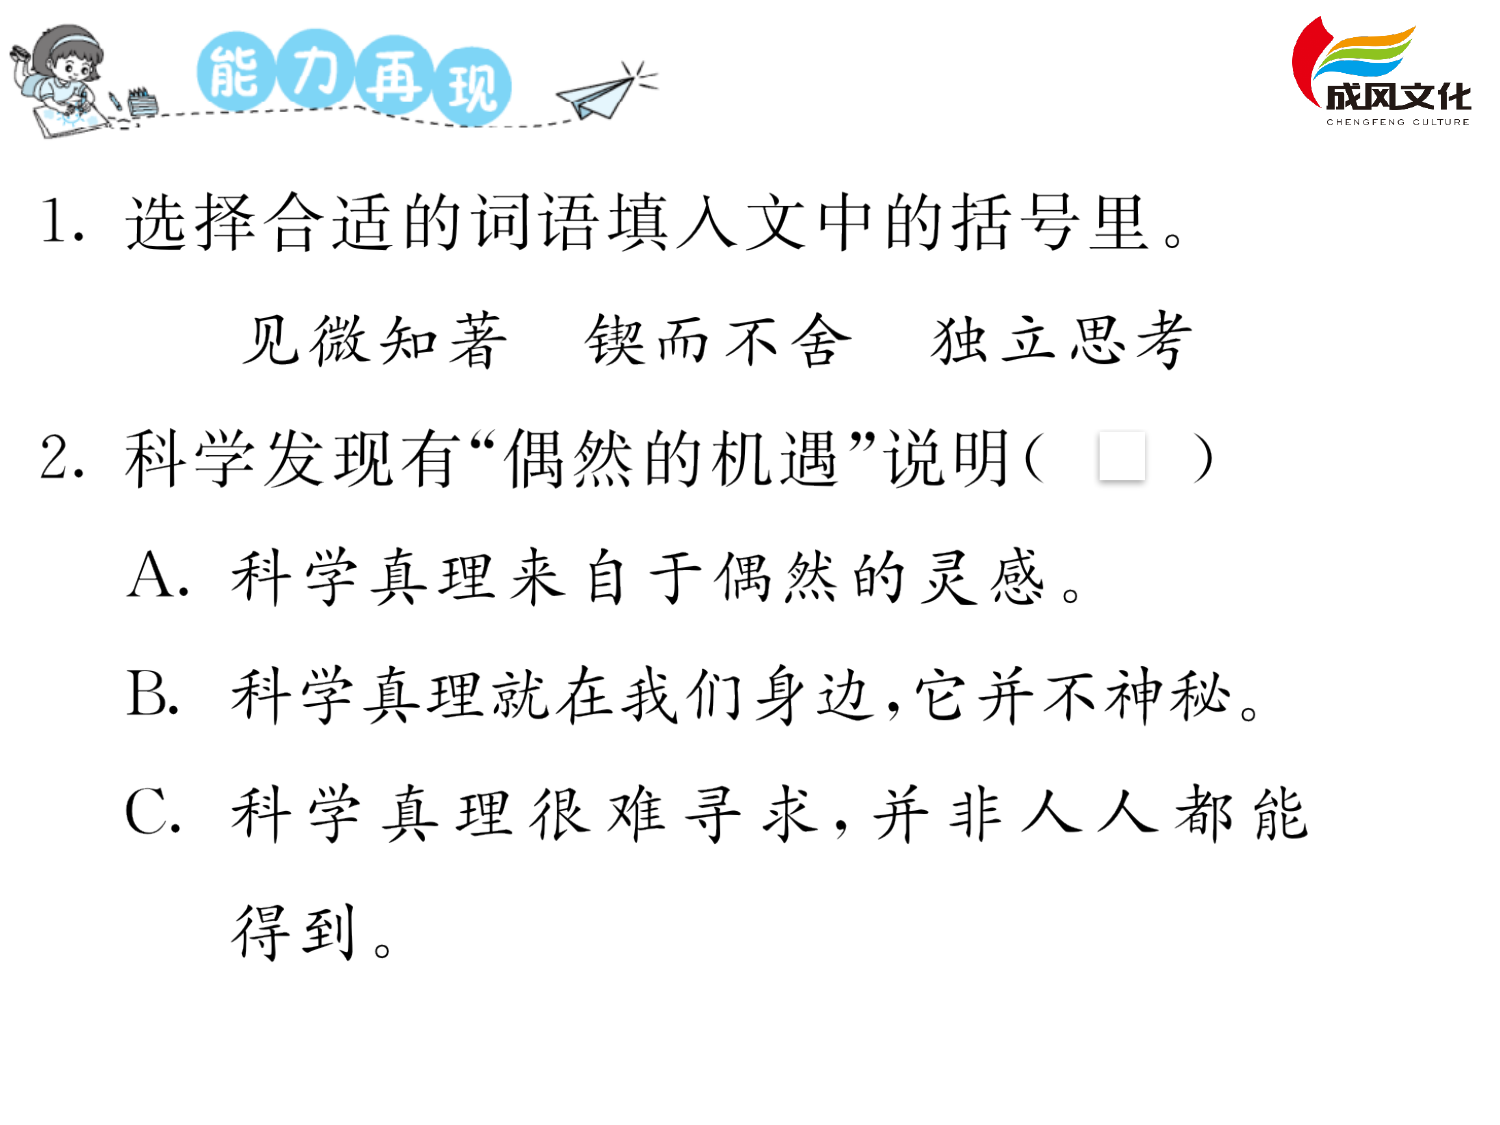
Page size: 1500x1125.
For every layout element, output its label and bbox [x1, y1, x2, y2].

picture [0, 12, 674, 152]
picture [1281, 0, 1489, 136]
picture [35, 176, 1453, 987]
